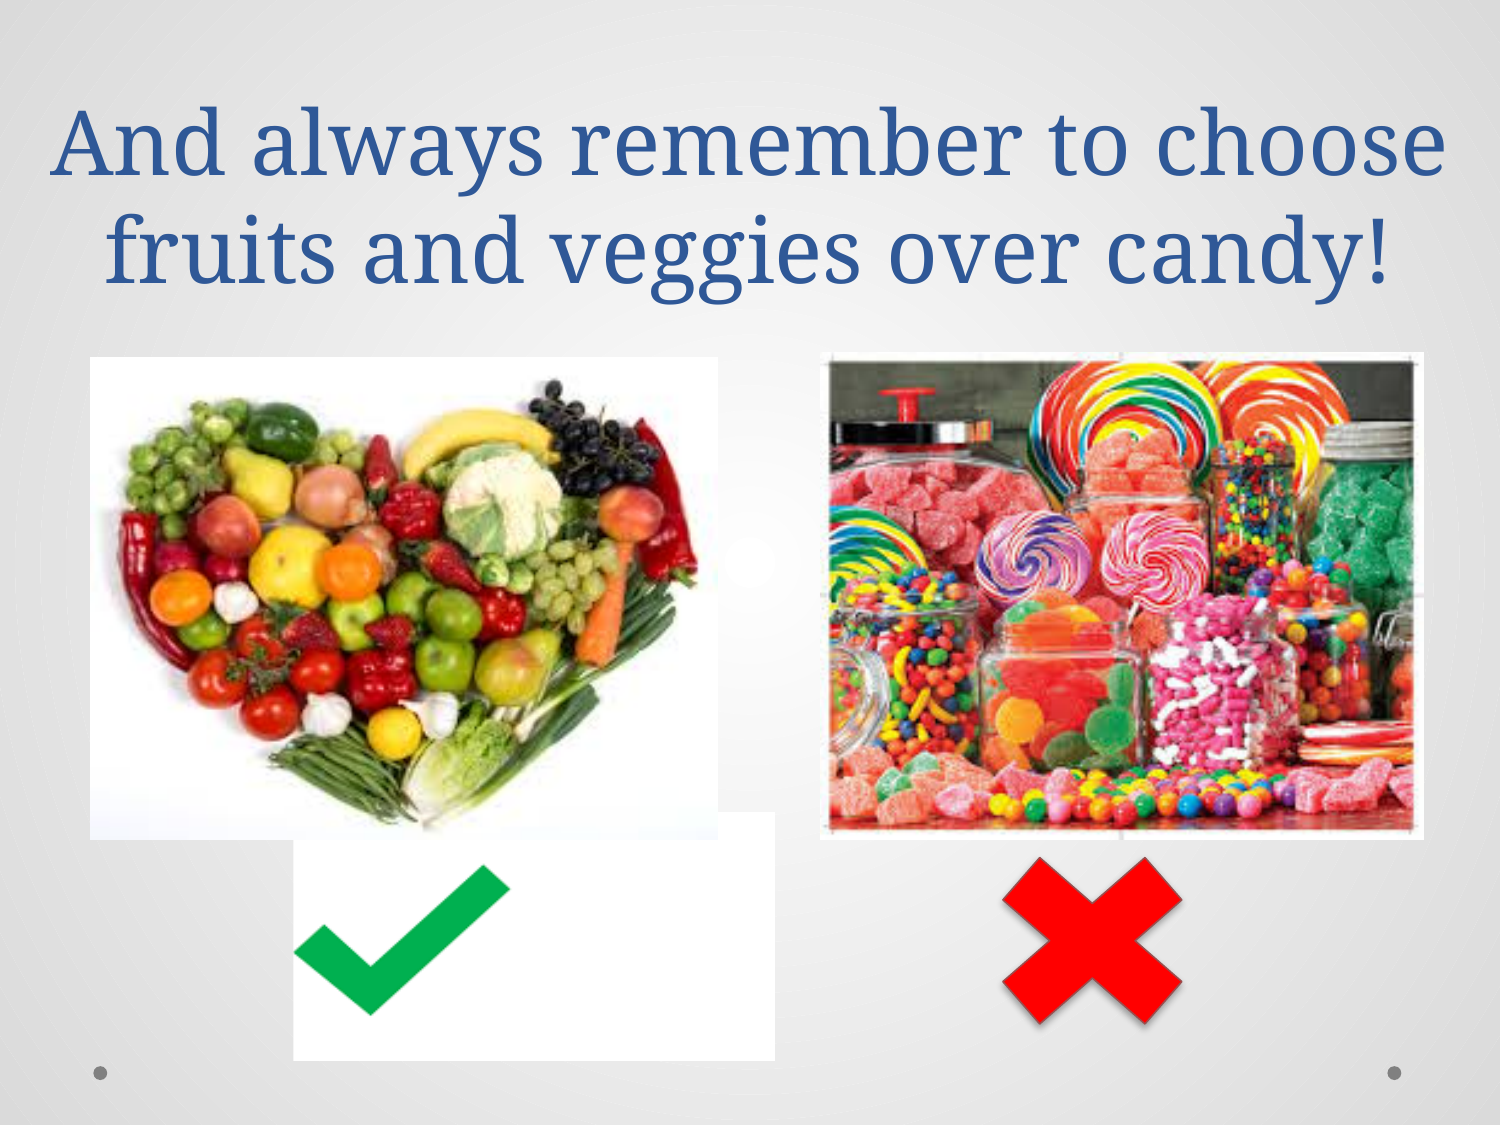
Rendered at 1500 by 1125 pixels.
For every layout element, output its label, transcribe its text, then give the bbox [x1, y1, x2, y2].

title And always remember to choose fruits and veggies over candy! [0, 0, 1500, 310]
picture [90, 356, 791, 1061]
text_box [1002, 856, 1183, 1025]
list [661, 352, 1500, 841]
